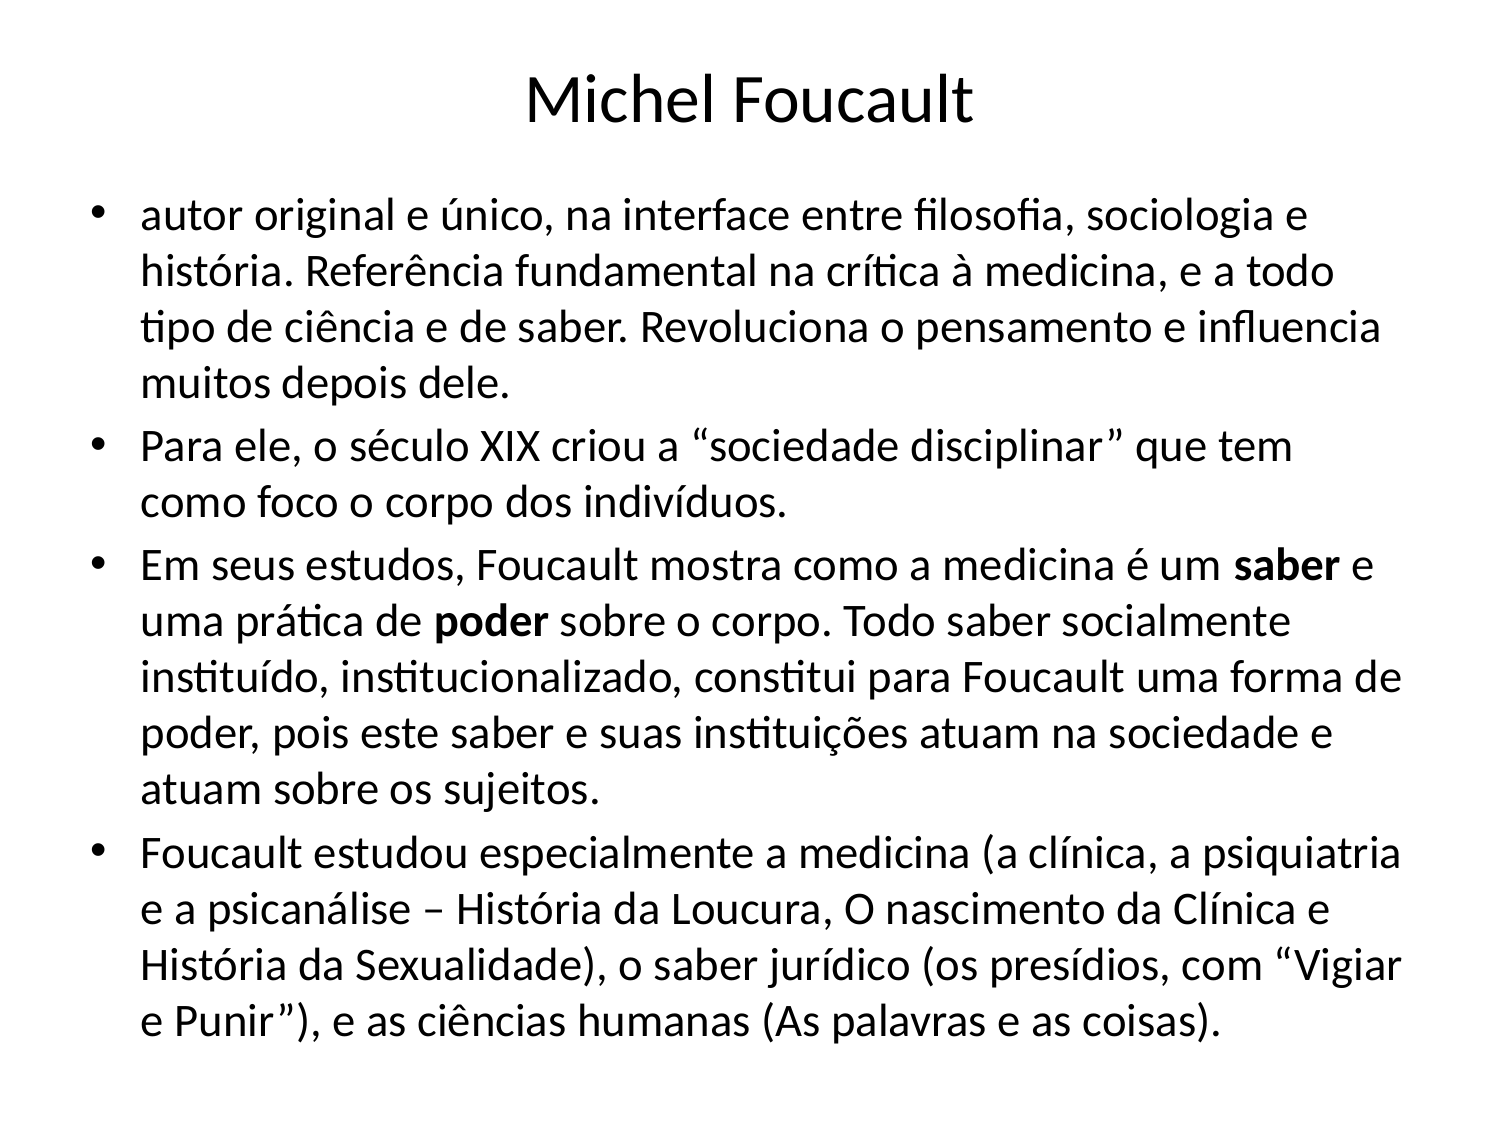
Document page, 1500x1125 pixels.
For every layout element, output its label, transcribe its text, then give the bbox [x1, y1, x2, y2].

list autor original e único, na interface entre filosofia, sociologia e história. Referência fundamental na crítica à medicina, e a todo tipo de ciência e de saber. Revoluciona o pensamento e influencia muitos depois dele. Para ele, o século XIX criou a “sociedade disciplinar” que tem como foco o corpo dos indivíduos. Em seus estudos, Foucault mostra como a medicina é um saber e uma prática de poder sobre o corpo. Todo saber socialmente instituído, institucionalizado, constitui para Foucault uma forma de poder, pois este saber e suas instituições atuam na sociedade e atuam sobre os sujeitos. Foucault estudou especialmente a medicina (a clínica, a psiquiatria e a psicanálise – História da Loucura, O nascimento da Clínica e História da Sexualidade), o saber jurídico (os presídios, com “Vigiar e Punir”), e as ciências humanas (As palavras e as coisas). [75, 176, 1425, 1080]
title Michel Foucault [75, 45, 1425, 144]
